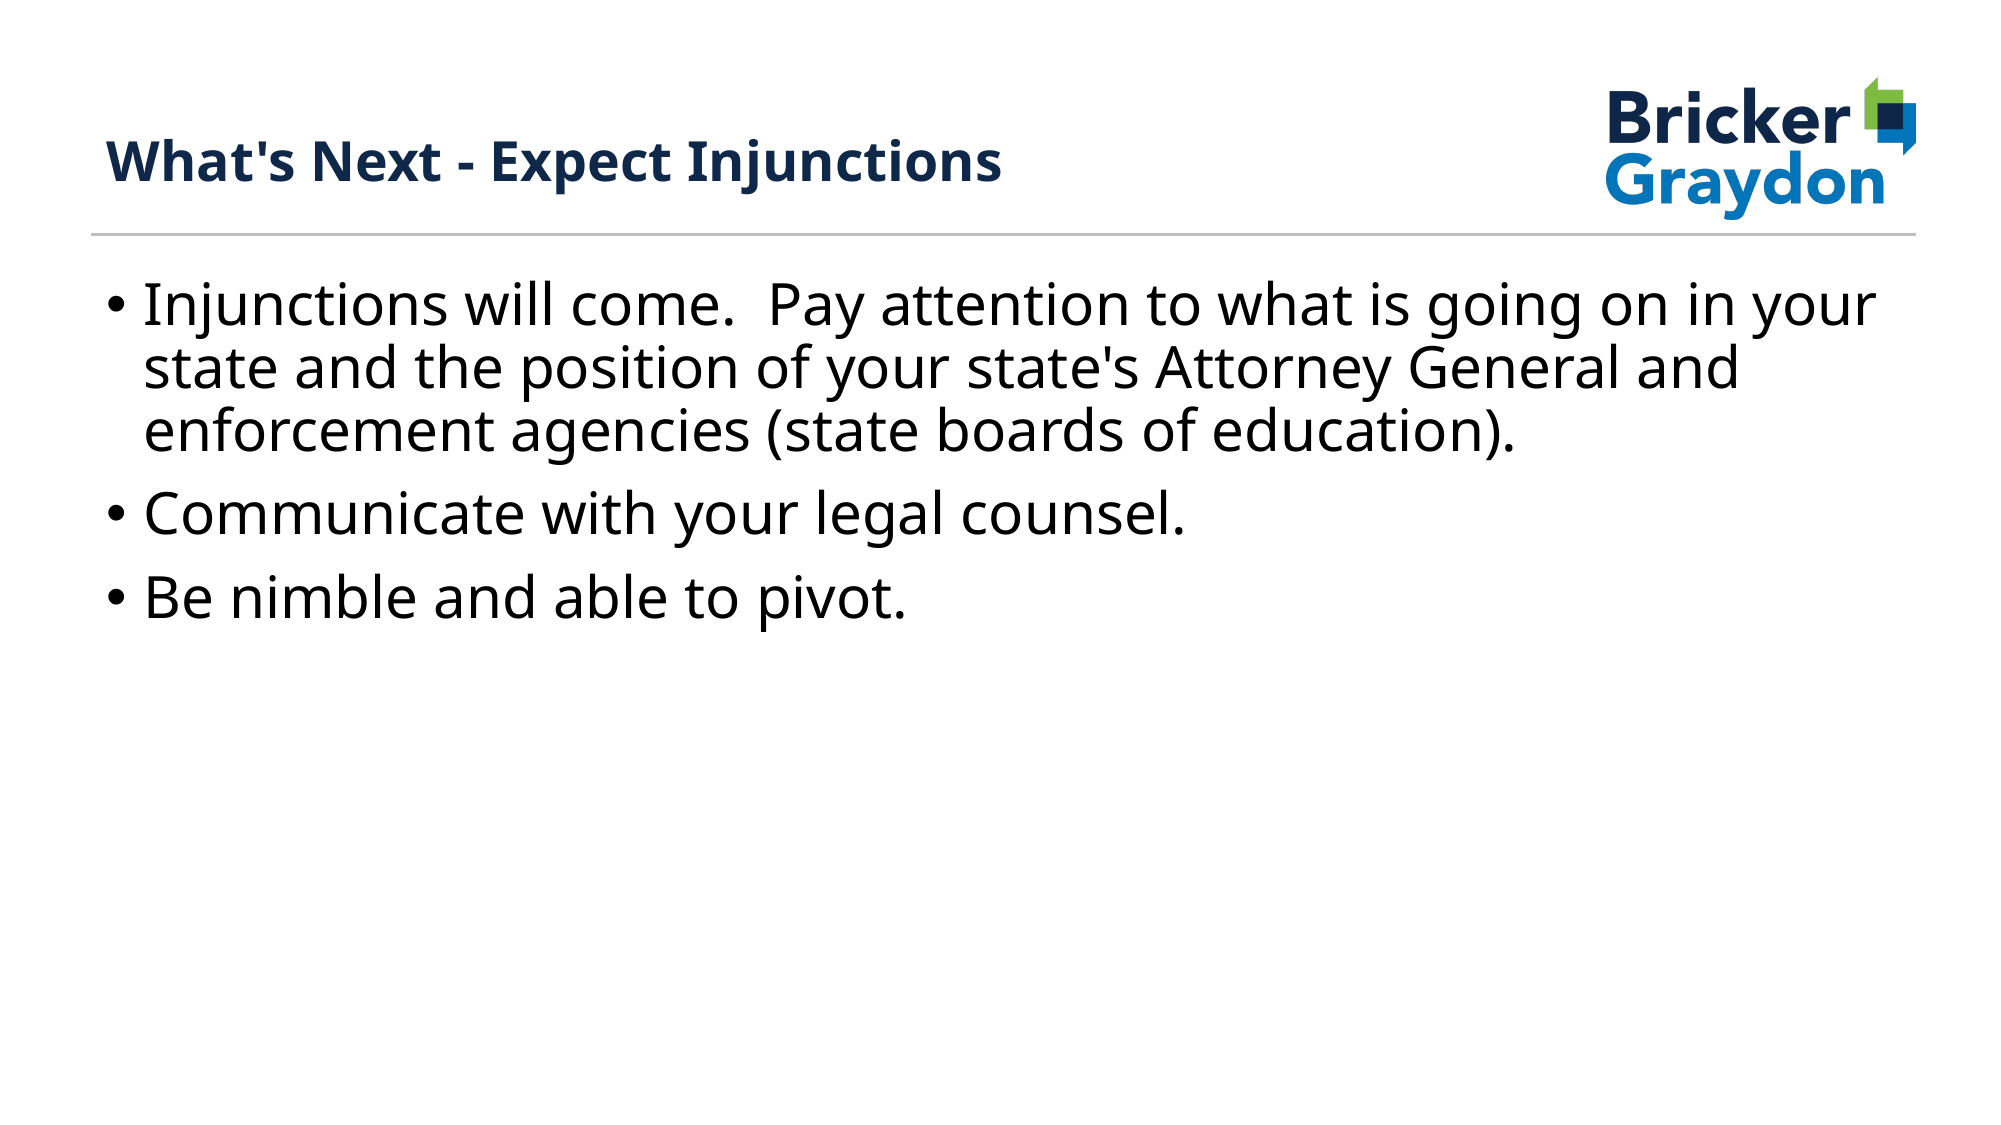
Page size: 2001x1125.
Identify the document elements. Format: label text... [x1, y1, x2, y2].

title What's Next - Expect Injunctions [91, 126, 1383, 202]
list Injunctions will come. Pay attention to what is going on in your state and the position of your state's Attorney General and enforcement agencies (state boards of education). Communicate with your legal counsel. Be nimble and able to pivot. [91, 267, 1916, 1000]
picture [1606, 77, 1916, 220]
